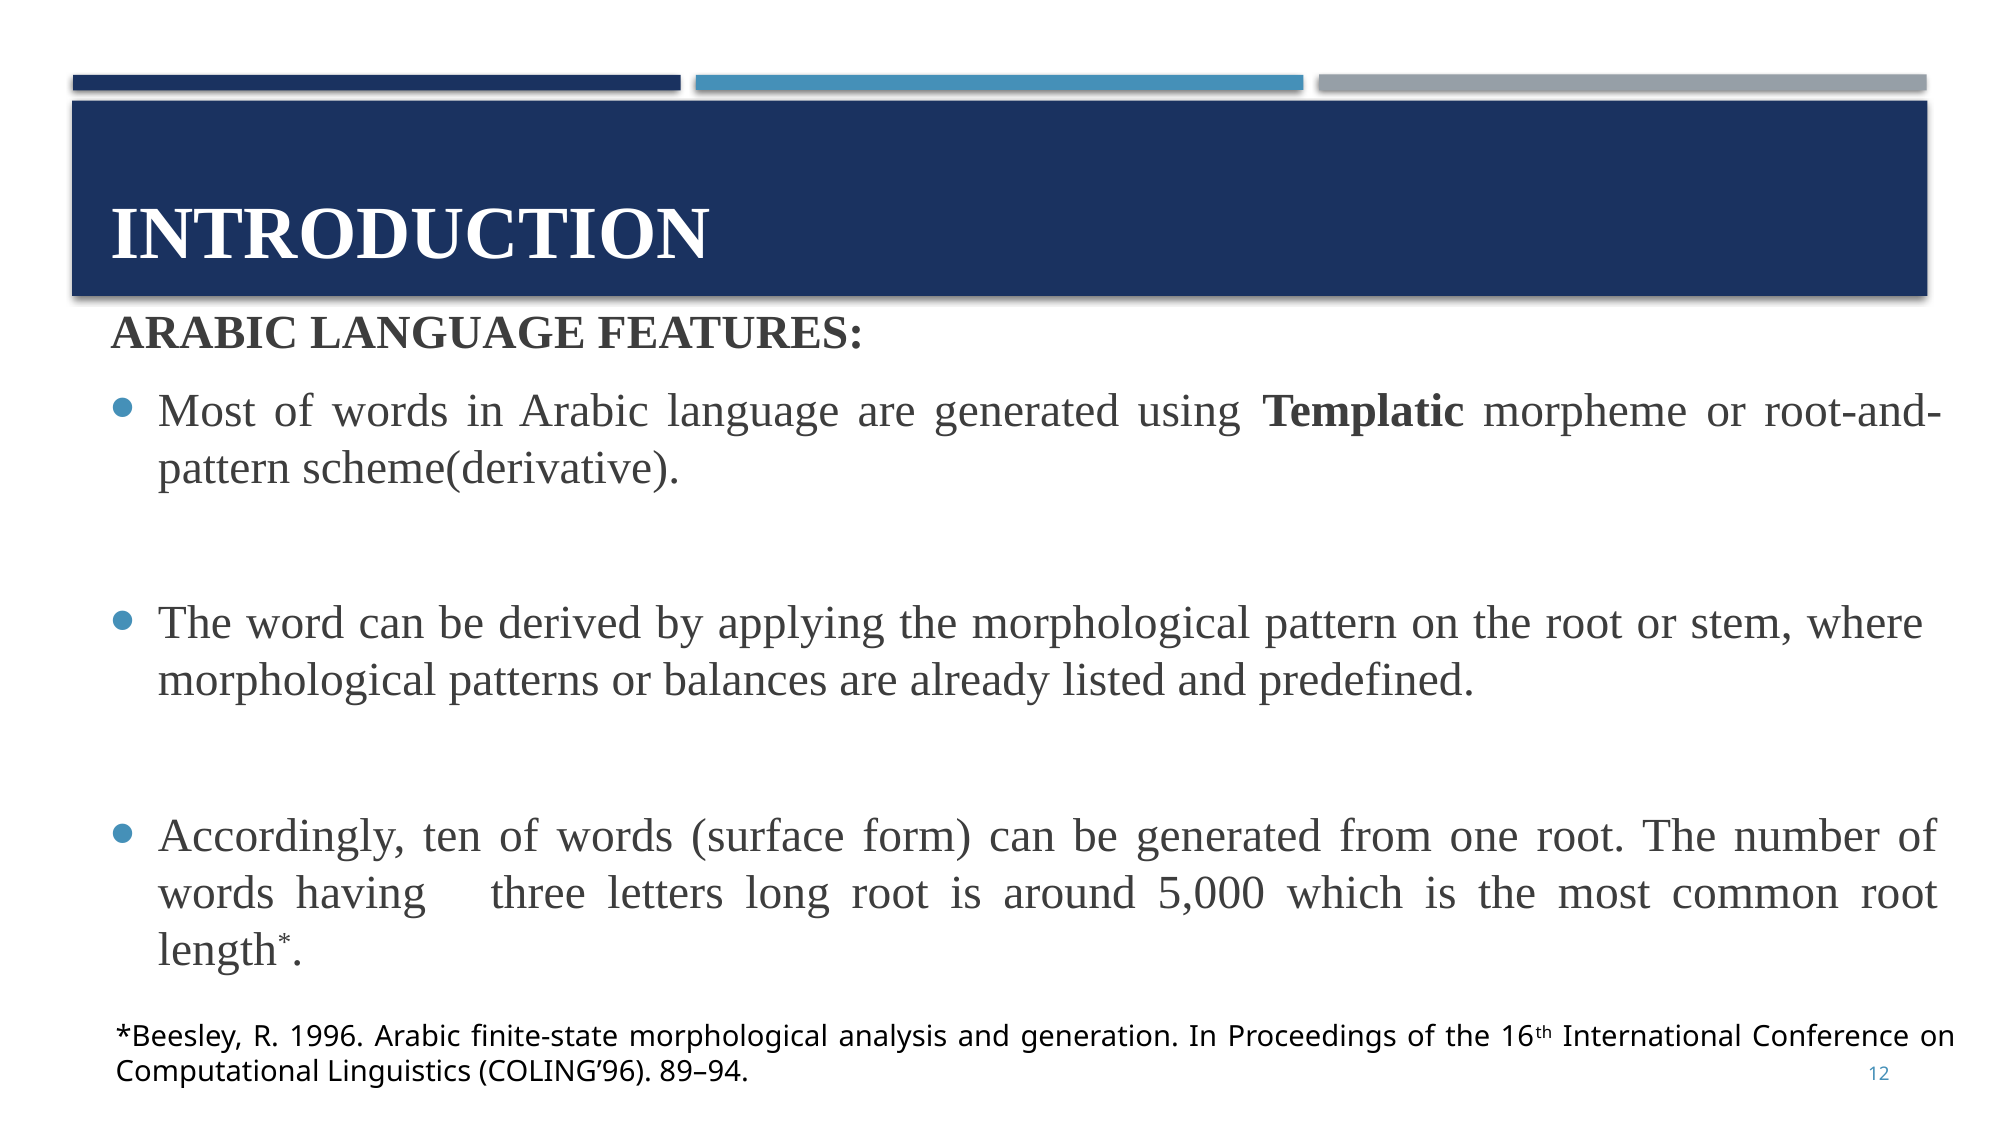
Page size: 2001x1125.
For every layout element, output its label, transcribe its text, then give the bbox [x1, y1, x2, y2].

text_box *Beesley, R. 1996. Arabic finite-state morphological analysis and generation. In Proceedings of the 16th International Conference on Computational Linguistics (COLING’96). 89–94. [100, 1010, 1971, 1125]
title Introduction [95, 115, 1905, 282]
list ARABIC LANGUAGE FEATURES: Most of words in Arabic language are generated using Templatic morpheme or root-and-pattern scheme(derivative). The word can be derived by applying the morphological pattern on the root or stem, where morphological patterns or balances are already listed and predefined. Accordingly, ten of words (surface form) can be generated from one root. The number of words having three letters long root is around 5,000 which is the most common root length*. [95, 293, 1958, 986]
